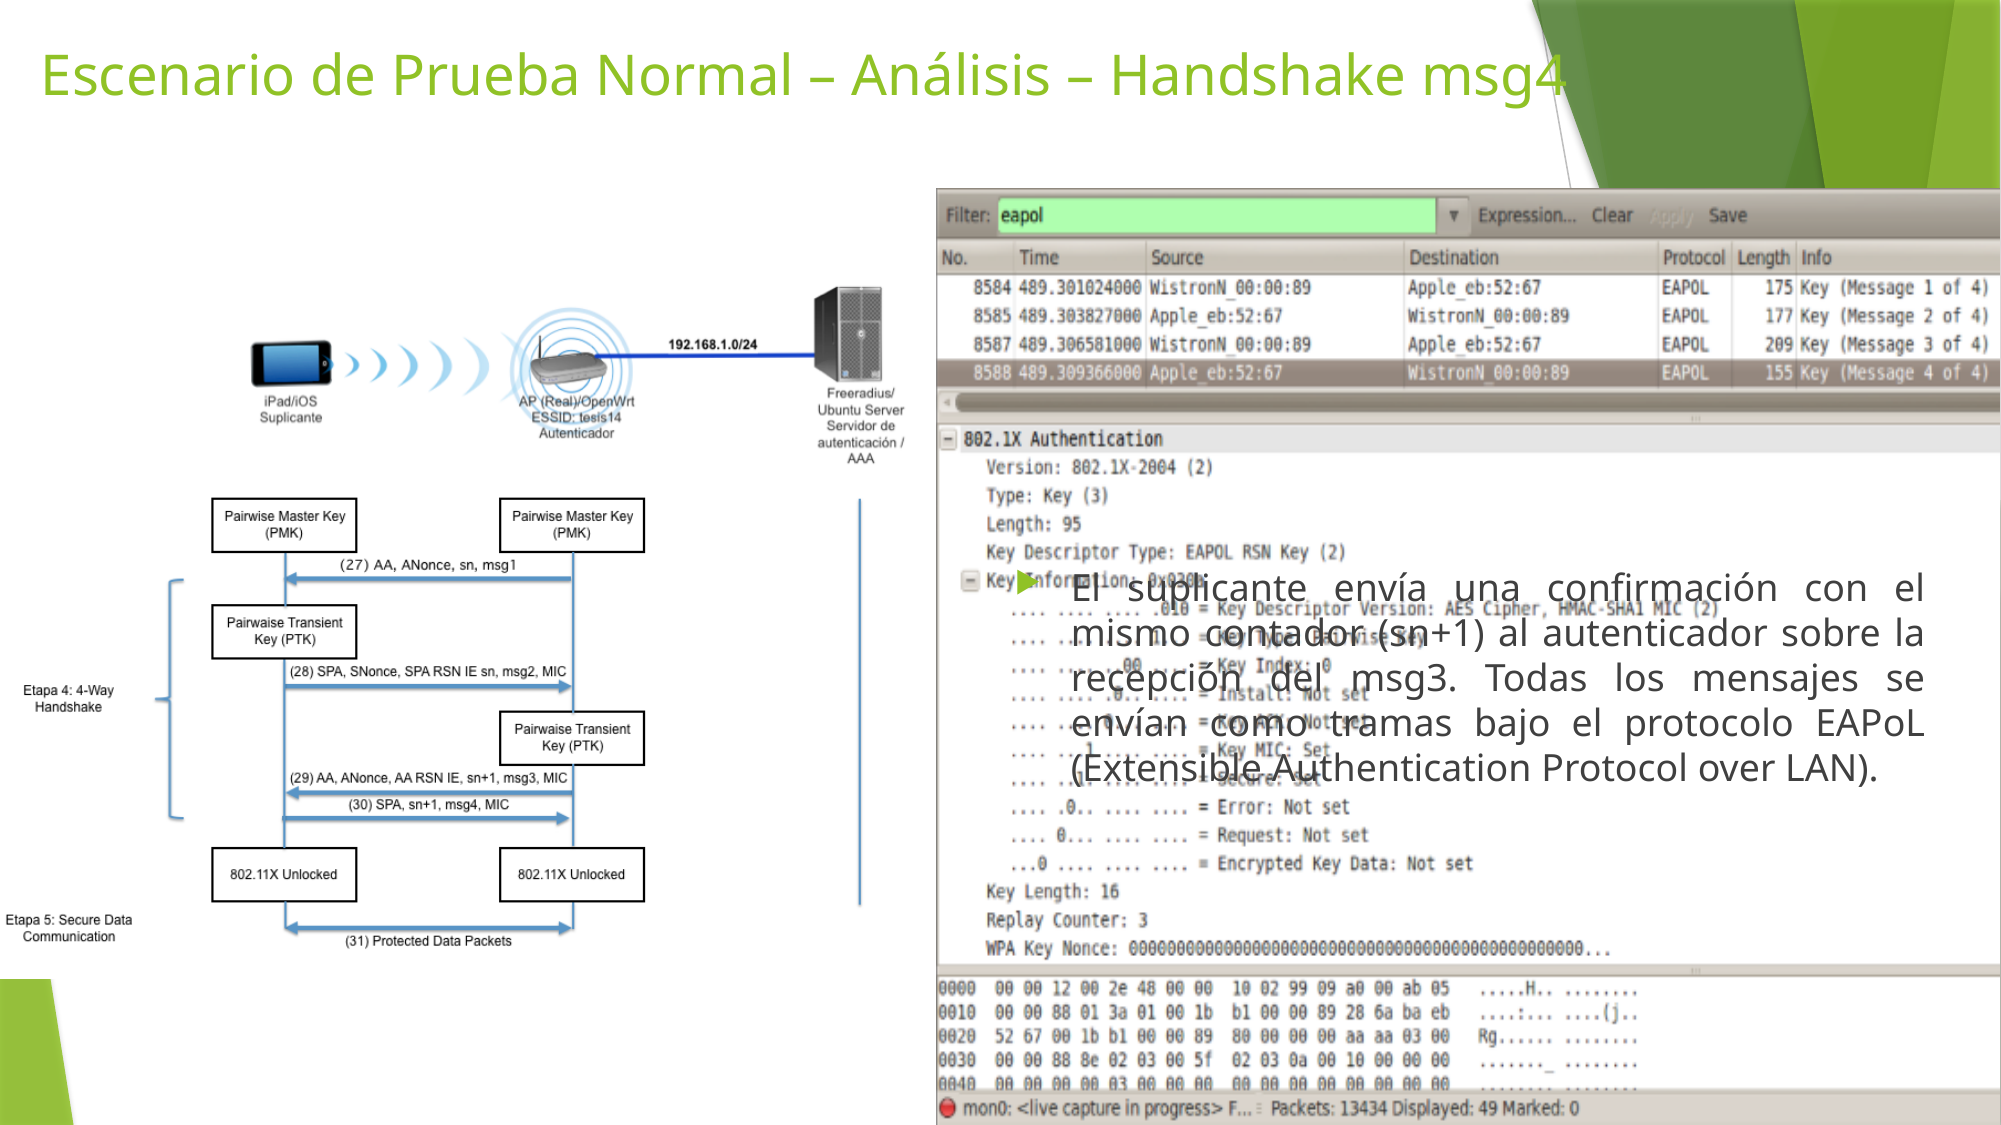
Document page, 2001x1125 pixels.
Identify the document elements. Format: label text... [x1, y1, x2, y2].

title Escenario de Prueba Normal – Análisis – Handshake msg4 [25, 32, 1730, 149]
picture [0, 188, 2000, 1125]
